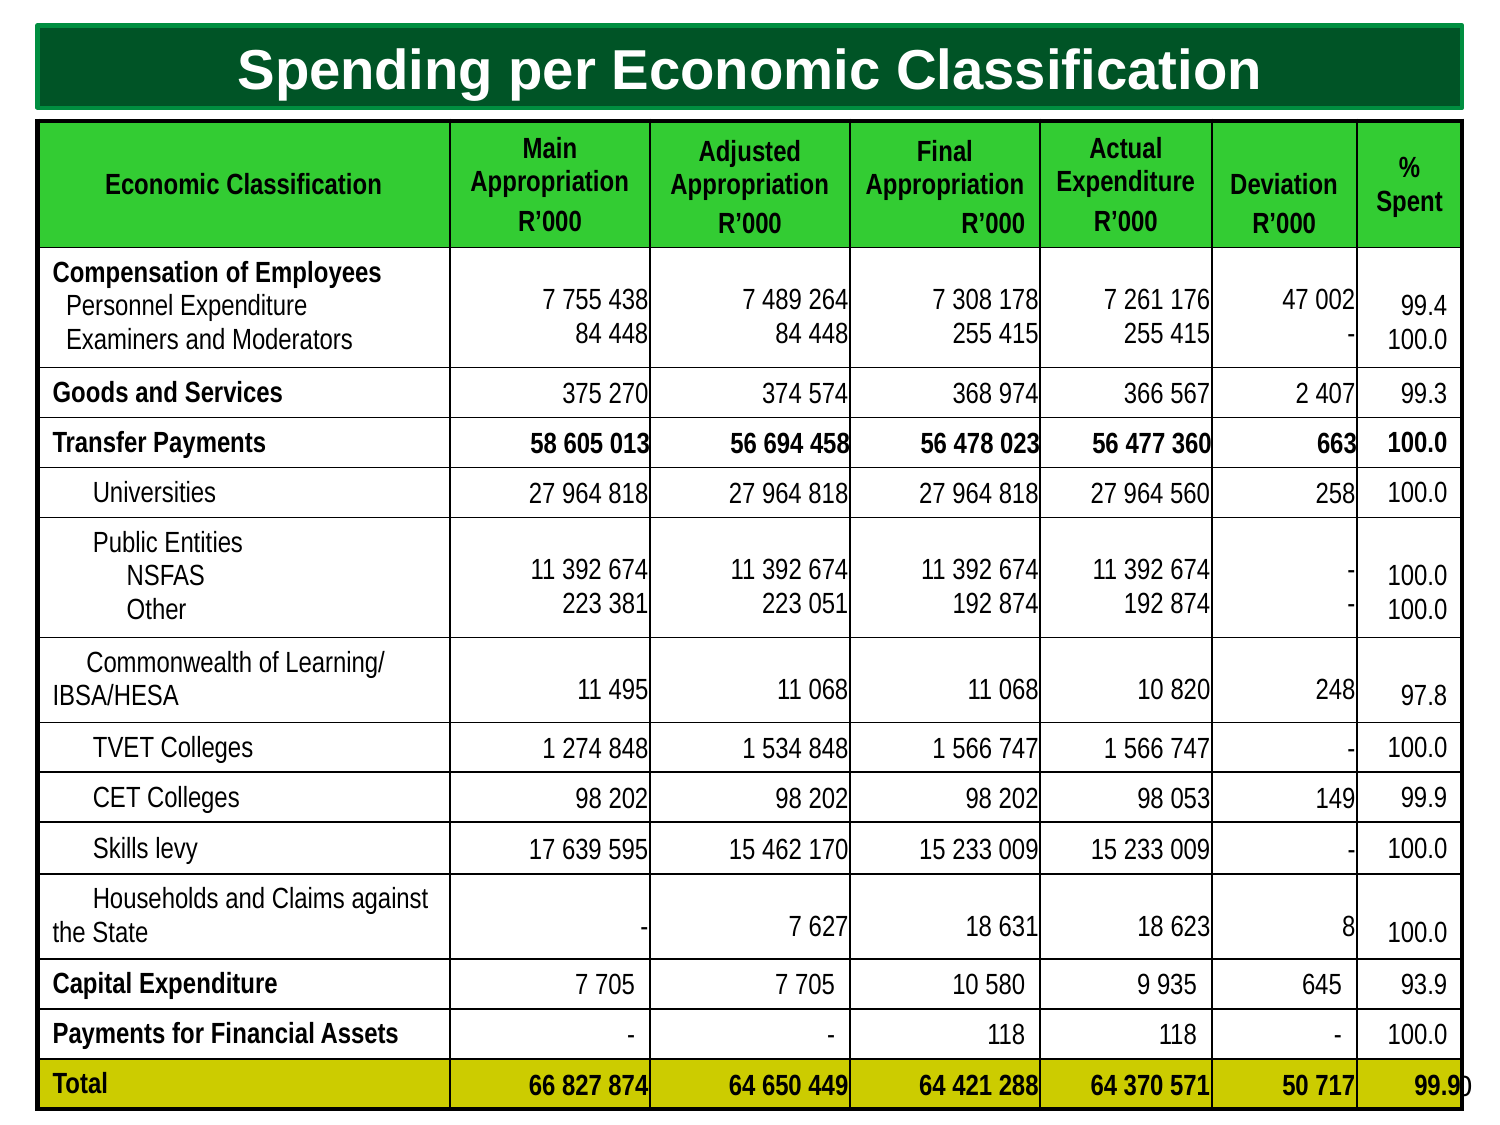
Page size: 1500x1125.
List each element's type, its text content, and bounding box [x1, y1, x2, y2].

table_cell 64 370 571 [1041, 1060, 1211, 1107]
table_cell 97.8 [1358, 638, 1460, 722]
table_cell Skills levy [40, 823, 449, 873]
table_cell 17 639 595 [451, 823, 649, 873]
text_box Spending per Economic Classification [35, 23, 1464, 110]
table_cell 66 827 874 [451, 1060, 649, 1107]
table_cell 47 002 - [1213, 248, 1356, 367]
table_header % Spent [1358, 123, 1460, 247]
table_cell 375 270 [451, 368, 649, 417]
table_cell - [1213, 823, 1356, 873]
table_cell 7 705 [451, 960, 649, 1008]
table_cell 7 261 176 255 415 [1041, 248, 1211, 367]
table_cell 100.0 [1358, 1010, 1460, 1058]
table_cell 99.4 100.0 [1358, 248, 1460, 367]
table_cell 64 421 288 [851, 1060, 1039, 1107]
table_cell 7 755 438 84 448 [451, 248, 649, 367]
table_cell 368 974 [851, 368, 1039, 417]
table_cell Households and Claims against the State [40, 875, 449, 958]
table_cell TVET Colleges [40, 723, 449, 771]
table_cell - [451, 875, 649, 958]
table_cell 100.0 [1358, 418, 1460, 467]
table_cell 10 580 [851, 960, 1039, 1008]
table_cell 18 623 [1041, 875, 1211, 958]
table_cell 11 068 [651, 638, 849, 722]
table_cell 27 964 818 [851, 468, 1039, 517]
table_cell 98 202 [851, 773, 1039, 821]
table_cell Total [40, 1060, 449, 1107]
table_cell 99.9 [1358, 773, 1460, 821]
table_cell 1 534 848 [651, 723, 849, 771]
table_cell 98 202 [651, 773, 849, 821]
table_cell 7 705 [651, 960, 849, 1008]
table_cell 7 627 [651, 875, 849, 958]
table_cell 2 407 [1213, 368, 1356, 417]
table_cell 50 717 [1213, 1060, 1356, 1107]
table_cell Payments for Financial Assets [40, 1010, 449, 1058]
table_cell 11 495 [451, 638, 649, 722]
table_header Adjusted Appropriation R’000 [651, 123, 849, 247]
table_cell Compensation of Employees Personnel Expenditure Examiners and Moderators [40, 248, 449, 367]
table_cell 100.0 [1358, 468, 1460, 517]
table_cell 366 567 [1041, 368, 1211, 417]
table_cell 98 053 [1041, 773, 1211, 821]
table_cell 645 [1213, 960, 1356, 1008]
table_cell 663 [1213, 418, 1356, 467]
table_cell 9 935 [1041, 960, 1211, 1008]
table_cell 100.0 100.0 [1358, 518, 1460, 637]
table_cell - [1213, 723, 1356, 771]
table_cell 10 820 [1041, 638, 1211, 722]
table_cell 374 574 [651, 368, 849, 417]
table_header Actual Expenditure R’000 [1041, 123, 1211, 247]
table_cell 11 392 674 192 874 [851, 518, 1039, 637]
table_cell Commonwealth of Learning/ IBSA/HESA [40, 638, 449, 722]
table_cell 56 478 023 [851, 418, 1039, 467]
table_cell 15 462 170 [651, 823, 849, 873]
table_cell 11 392 674 192 874 [1041, 518, 1211, 637]
table_cell 8 [1213, 875, 1356, 958]
table_cell 118 [851, 1010, 1039, 1058]
table_cell - - [1213, 518, 1356, 637]
table_cell Goods and Services [40, 368, 449, 417]
table_cell 100.0 [1358, 875, 1460, 958]
table_cell Transfer Payments [40, 418, 449, 467]
table_cell 7 489 264 84 448 [651, 248, 849, 367]
table_cell 18 631 [851, 875, 1039, 958]
table_cell 98 202 [451, 773, 649, 821]
table_cell 1 274 848 [451, 723, 649, 771]
table_cell Public Entities NSFAS Other [40, 518, 449, 637]
table_header Economic Classification [40, 123, 449, 247]
table_cell 11 068 [851, 638, 1039, 722]
table_cell 15 233 009 [1041, 823, 1211, 873]
table_cell 258 [1213, 468, 1356, 517]
table_cell 11 392 674 223 051 [651, 518, 849, 637]
table_cell 27 964 560 [1041, 468, 1211, 517]
table_cell 64 650 449 [651, 1060, 849, 1107]
table_header Main Appropriation R’000 [451, 123, 649, 247]
table_cell - [1213, 1010, 1356, 1058]
table_header Deviation R’000 [1213, 123, 1356, 247]
table_cell 56 477 360 [1041, 418, 1211, 467]
table_cell 118 [1041, 1010, 1211, 1058]
table_cell 100.0 [1358, 823, 1460, 873]
table_cell 100.0 [1358, 723, 1460, 771]
table_cell 11 392 674 223 381 [451, 518, 649, 637]
table_cell 7 308 178 255 415 [851, 248, 1039, 367]
table_cell 1 566 747 [1041, 723, 1211, 771]
table_cell Universities [40, 468, 449, 517]
table_cell 1 566 747 [851, 723, 1039, 771]
table_cell 99.9 [1358, 1060, 1460, 1107]
table_cell - [451, 1010, 649, 1058]
table_cell 15 233 009 [851, 823, 1039, 873]
table_header Final Appropriation R’000 [851, 123, 1039, 247]
table_cell 27 964 818 [451, 468, 649, 517]
table_cell 58 605 013 [451, 418, 649, 467]
table_cell 56 694 458 [651, 418, 849, 467]
table_cell CET Colleges [40, 773, 449, 821]
table_cell 27 964 818 [651, 468, 849, 517]
table_cell Capital Expenditure [40, 960, 449, 1008]
slide_number 40 [1137, 1059, 1488, 1125]
table_cell 93.9 [1358, 960, 1460, 1008]
table_cell 248 [1213, 638, 1356, 722]
table_cell - [651, 1010, 849, 1058]
table_cell 99.3 [1358, 368, 1460, 417]
table_cell 149 [1213, 773, 1356, 821]
